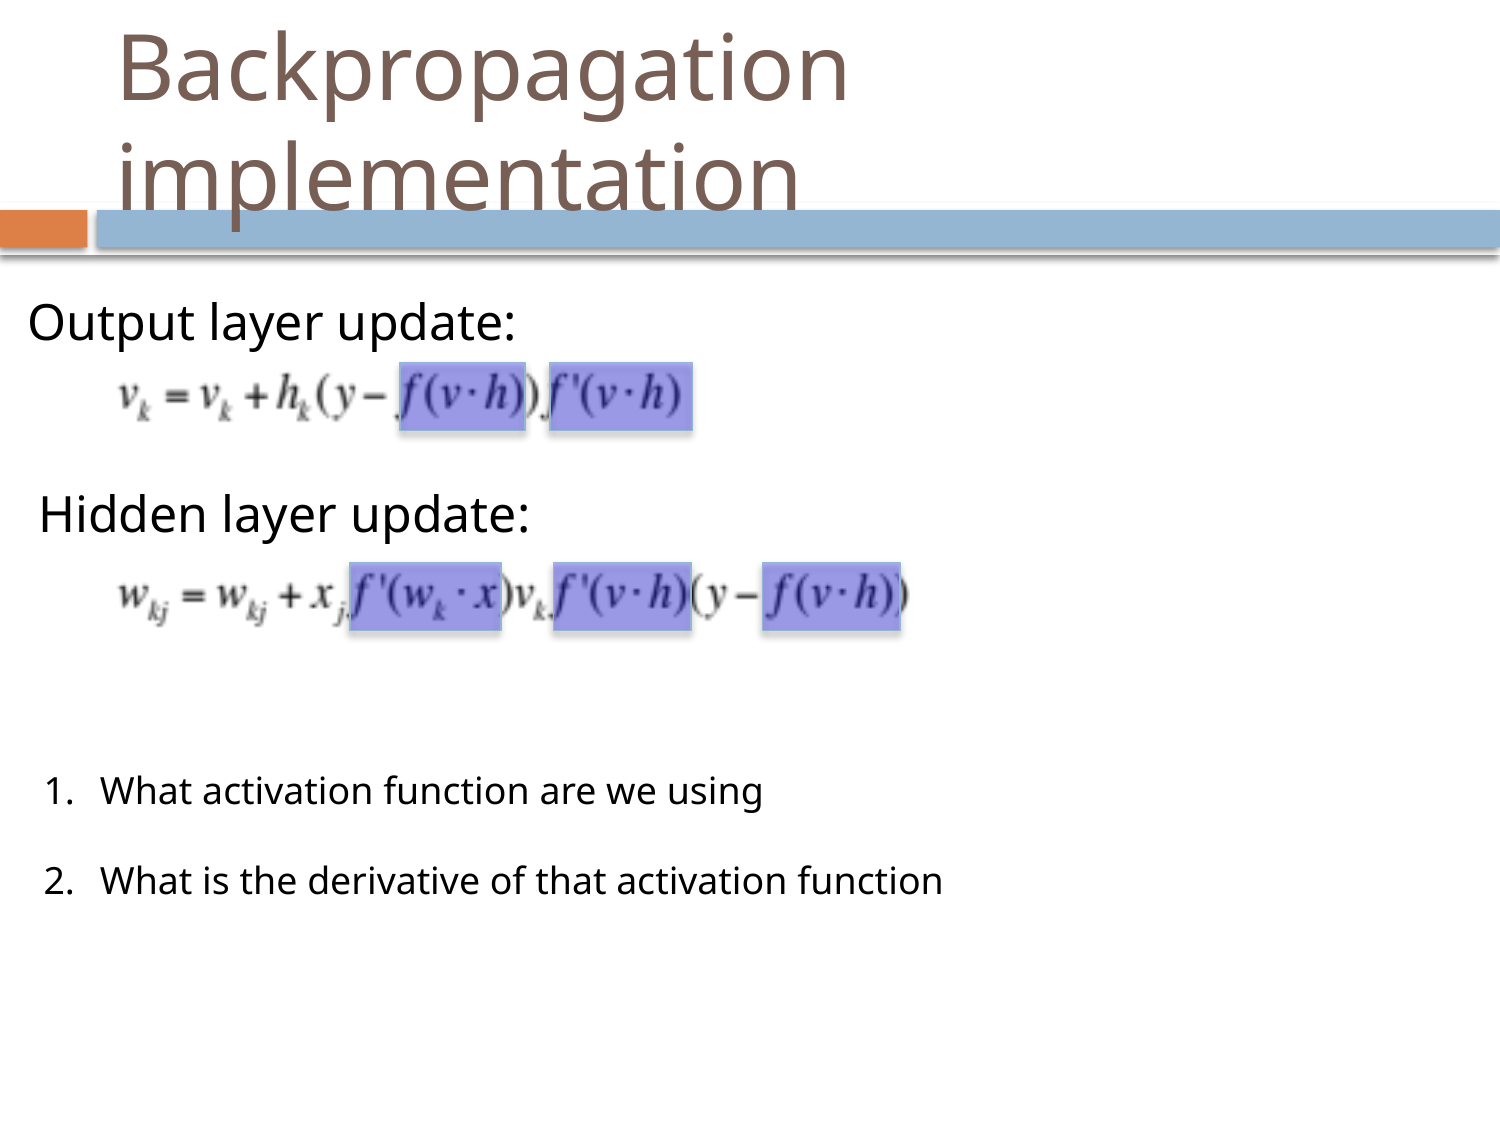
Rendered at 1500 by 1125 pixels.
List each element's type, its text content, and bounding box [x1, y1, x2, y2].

title Backpropagation implementation [100, 37, 1438, 200]
text_box Hidden layer update: [23, 474, 546, 550]
text_box What activation function are we using What is the derivative of that activation function [28, 759, 960, 910]
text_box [112, 362, 688, 429]
text_box Output layer update: [13, 283, 533, 359]
text_box [688, 362, 693, 431]
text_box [112, 562, 911, 631]
